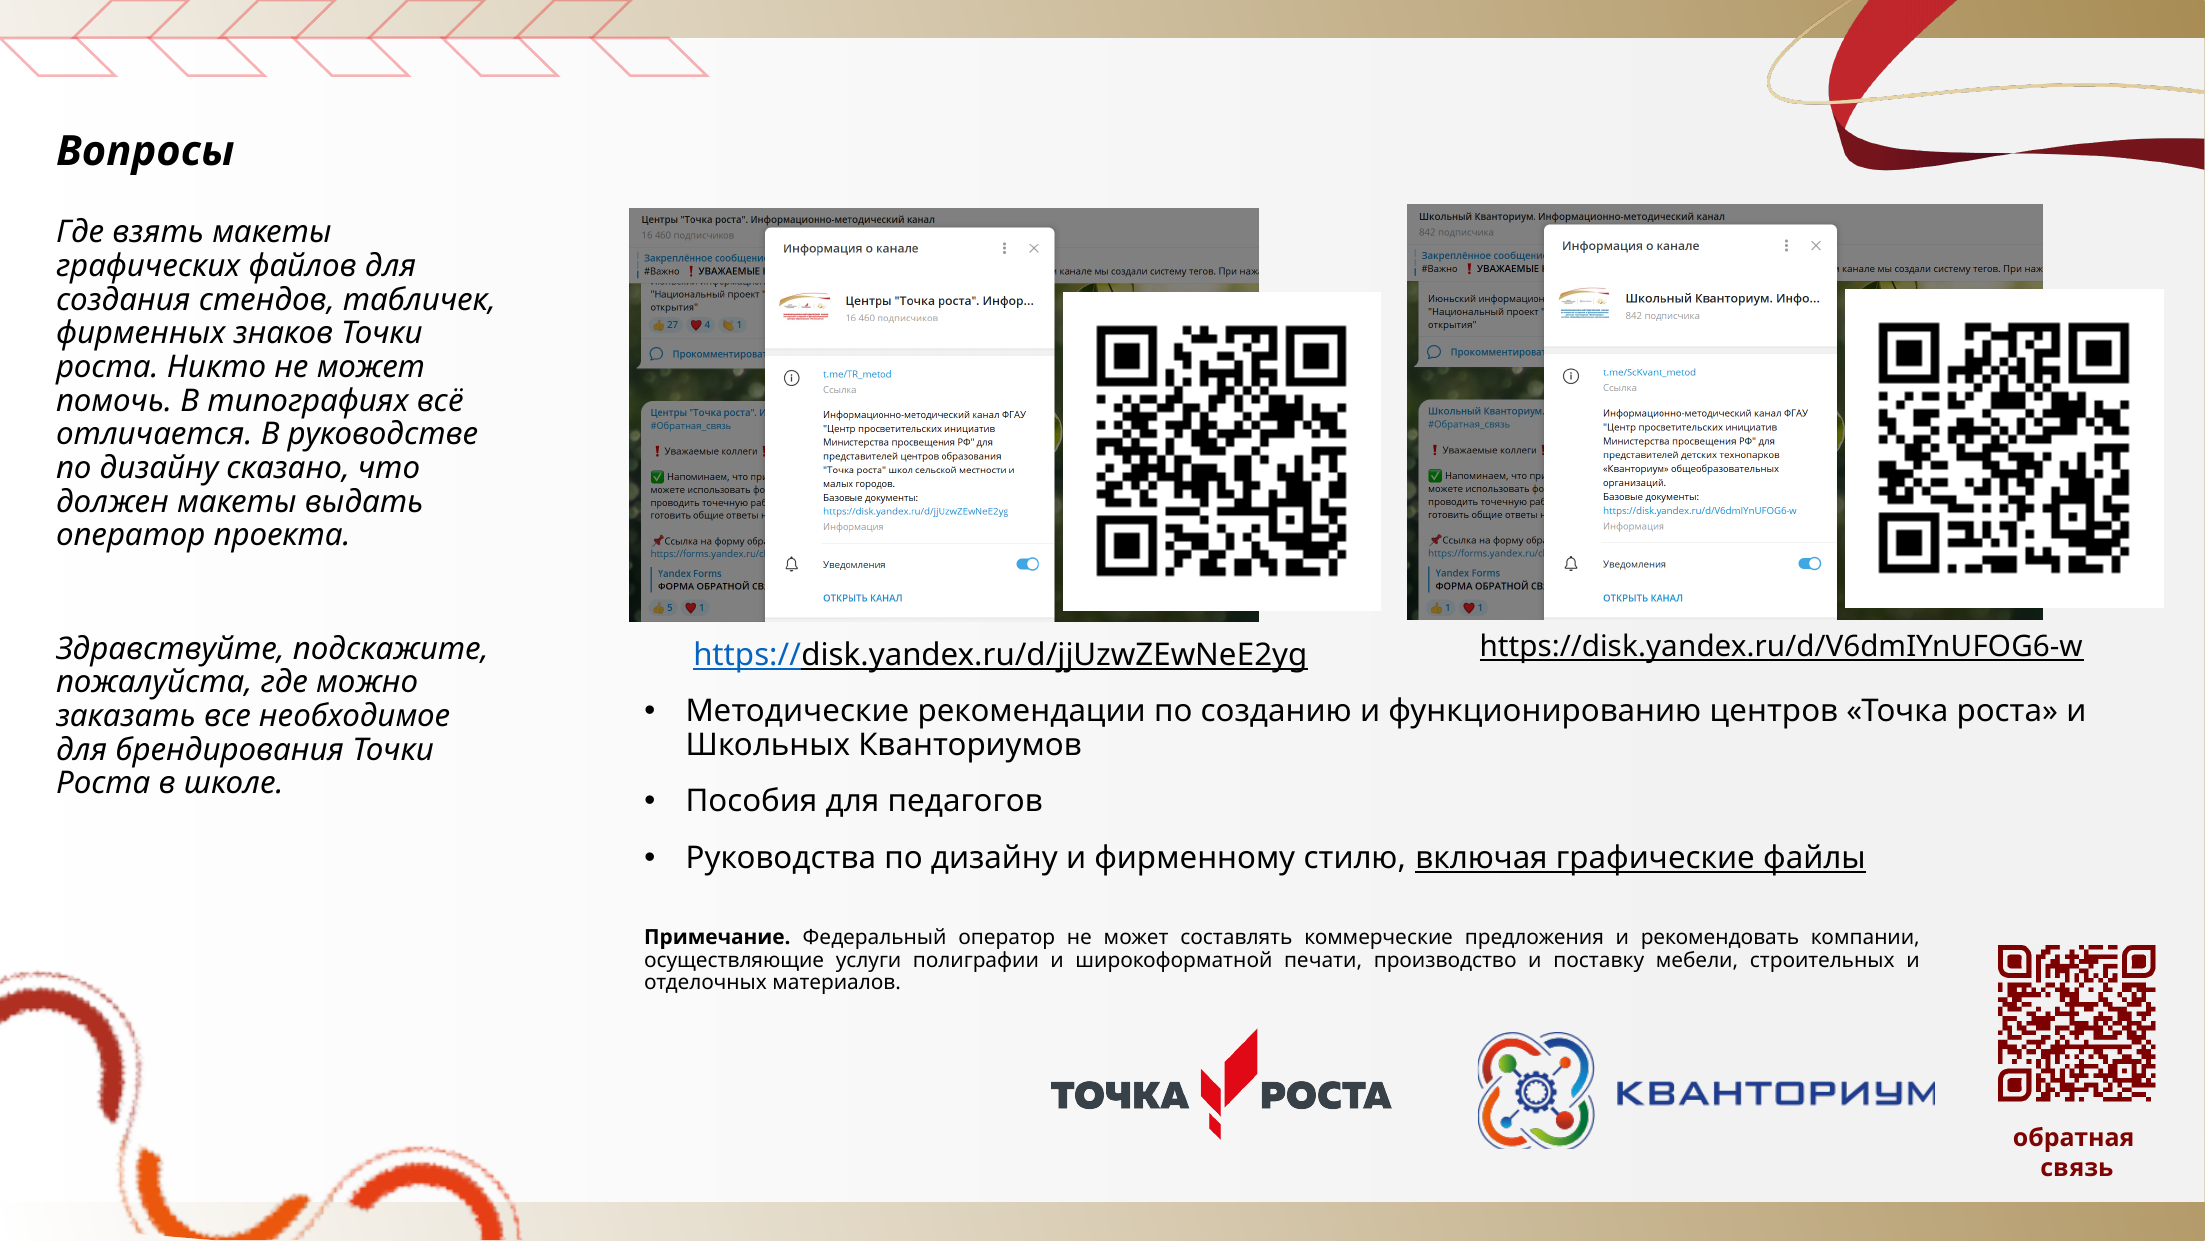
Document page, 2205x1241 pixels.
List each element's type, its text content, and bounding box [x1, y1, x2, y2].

picture [1407, 0, 2205, 620]
text_box https://disk.yandex.ru/d/jjUzwZEwNeE2yg [629, 620, 1381, 687]
text_box Где взять макеты графических файлов для создания стендов, табличек, фирменных знаков Точки роста. Никто не может помочь. В типографиях всë отличается. В руководстве по дизайну сказано, что должен макеты выдать оператор проекта. Здравствуйте, подскажите, пожалуйста, где можно заказать все необходимое для брендирования Точки Роста в школе. [41, 208, 513, 1090]
text_box Вопросы [41, 89, 513, 208]
picture [1988, 935, 2165, 1111]
text_box Примечание. Федеральный оператор не может составлять коммерческие предложения и рекомендовать компании, осуществляющие услуги полиграфии и широкоформатной печати, производство и поставку мебели, строительных и отделочных материалов. [629, 919, 1935, 1154]
picture [629, 208, 1381, 622]
text_box Методические рекомендации по созданию и функционированию центров «Точка роста» и Школьных Кванториумов Пособия для педагогов Руководства по дизайну и фирменному стилю, включая графические файлы [629, 687, 2164, 920]
text_box https://disk.yandex.ru/d/V6dmIYnUFOG6-w [1407, 620, 2164, 672]
